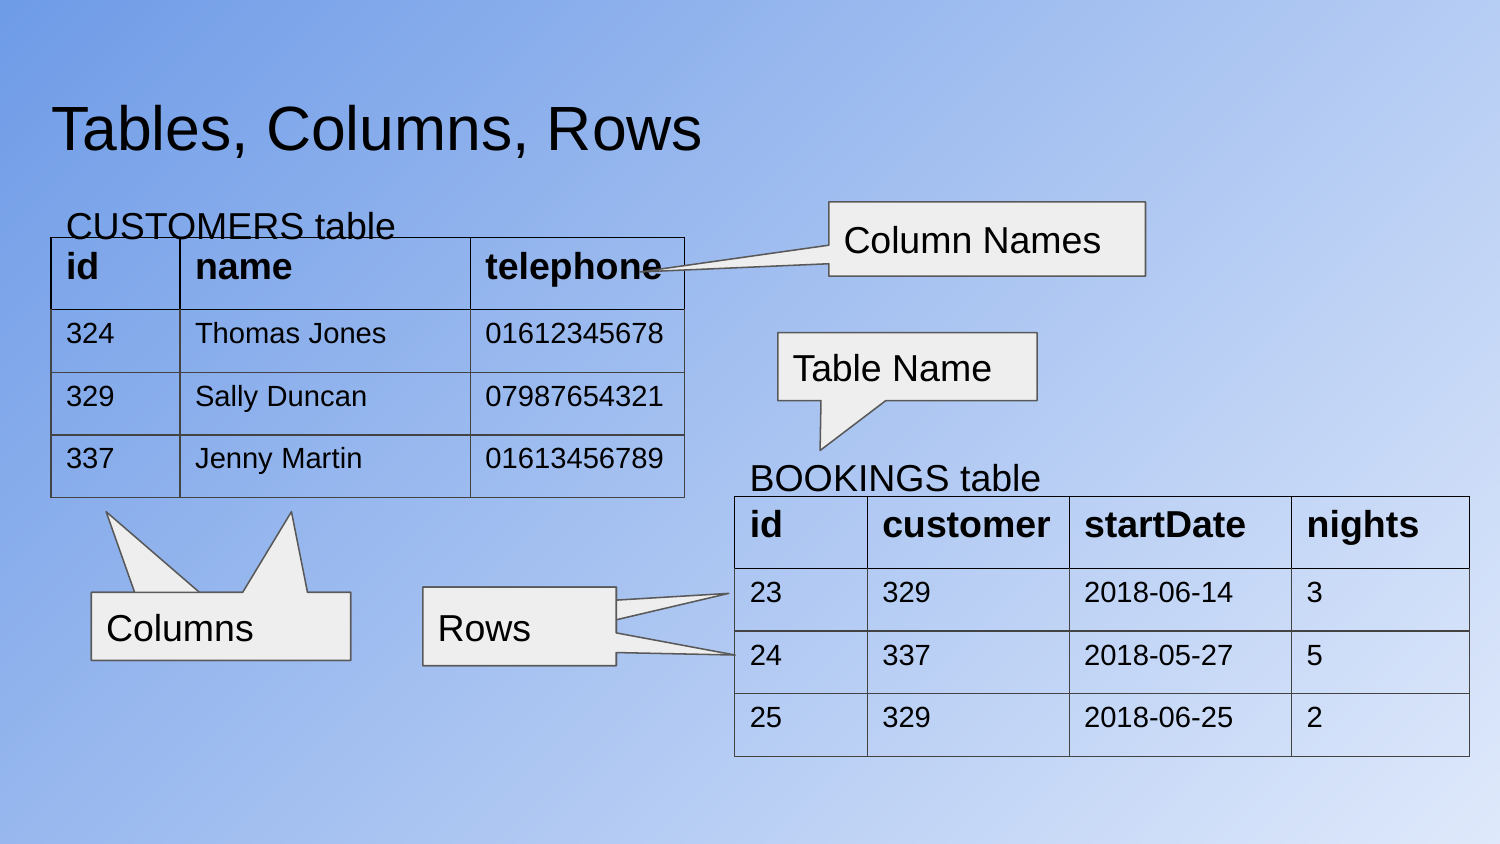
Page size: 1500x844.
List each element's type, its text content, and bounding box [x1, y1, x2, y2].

table_cell 2018-05-27 [1070, 632, 1291, 693]
table_cell 5 [1292, 632, 1469, 693]
table_cell Jenny Martin [181, 436, 470, 497]
table_cell 07987654321 [471, 373, 684, 434]
table_cell 2018-06-25 [1070, 694, 1291, 756]
table_cell 2018-06-14 [1070, 569, 1291, 630]
table_cell 337 [868, 632, 1069, 693]
table_cell 324 [52, 310, 179, 372]
table_header id [52, 238, 179, 309]
text_box BOOKINGS table [734, 424, 1131, 484]
table_cell 329 [52, 373, 179, 434]
table_header startDate [1070, 497, 1291, 568]
table_header id [735, 497, 867, 568]
table_header name [181, 238, 470, 309]
table_cell 25 [735, 694, 867, 756]
table_cell 3 [1292, 569, 1469, 630]
text_box Rows [617, 593, 729, 620]
table_header telephone [471, 238, 684, 309]
table_cell 337 [52, 436, 179, 497]
table_header customer [868, 497, 1069, 568]
table_cell 24 [735, 632, 867, 693]
table_cell Sally Duncan [181, 373, 470, 434]
table_cell 01612345678 [471, 310, 684, 372]
text_box Column Names [639, 201, 1146, 277]
text_box Table Name [777, 332, 1038, 451]
title Tables, Columns, Rows [51, 72, 1449, 167]
text_box Rows [422, 587, 736, 666]
text_box Columns [106, 511, 200, 592]
table_cell 329 [868, 694, 1069, 756]
table_cell 23 [735, 569, 867, 630]
table_cell 2 [1292, 694, 1469, 756]
text_box Columns [91, 511, 351, 661]
text_box CUSTOMERS table [51, 172, 457, 232]
table_header nights [1292, 497, 1469, 568]
table_cell 01613456789 [471, 436, 684, 497]
table_cell Thomas Jones [181, 310, 470, 372]
table_cell 329 [868, 569, 1069, 630]
